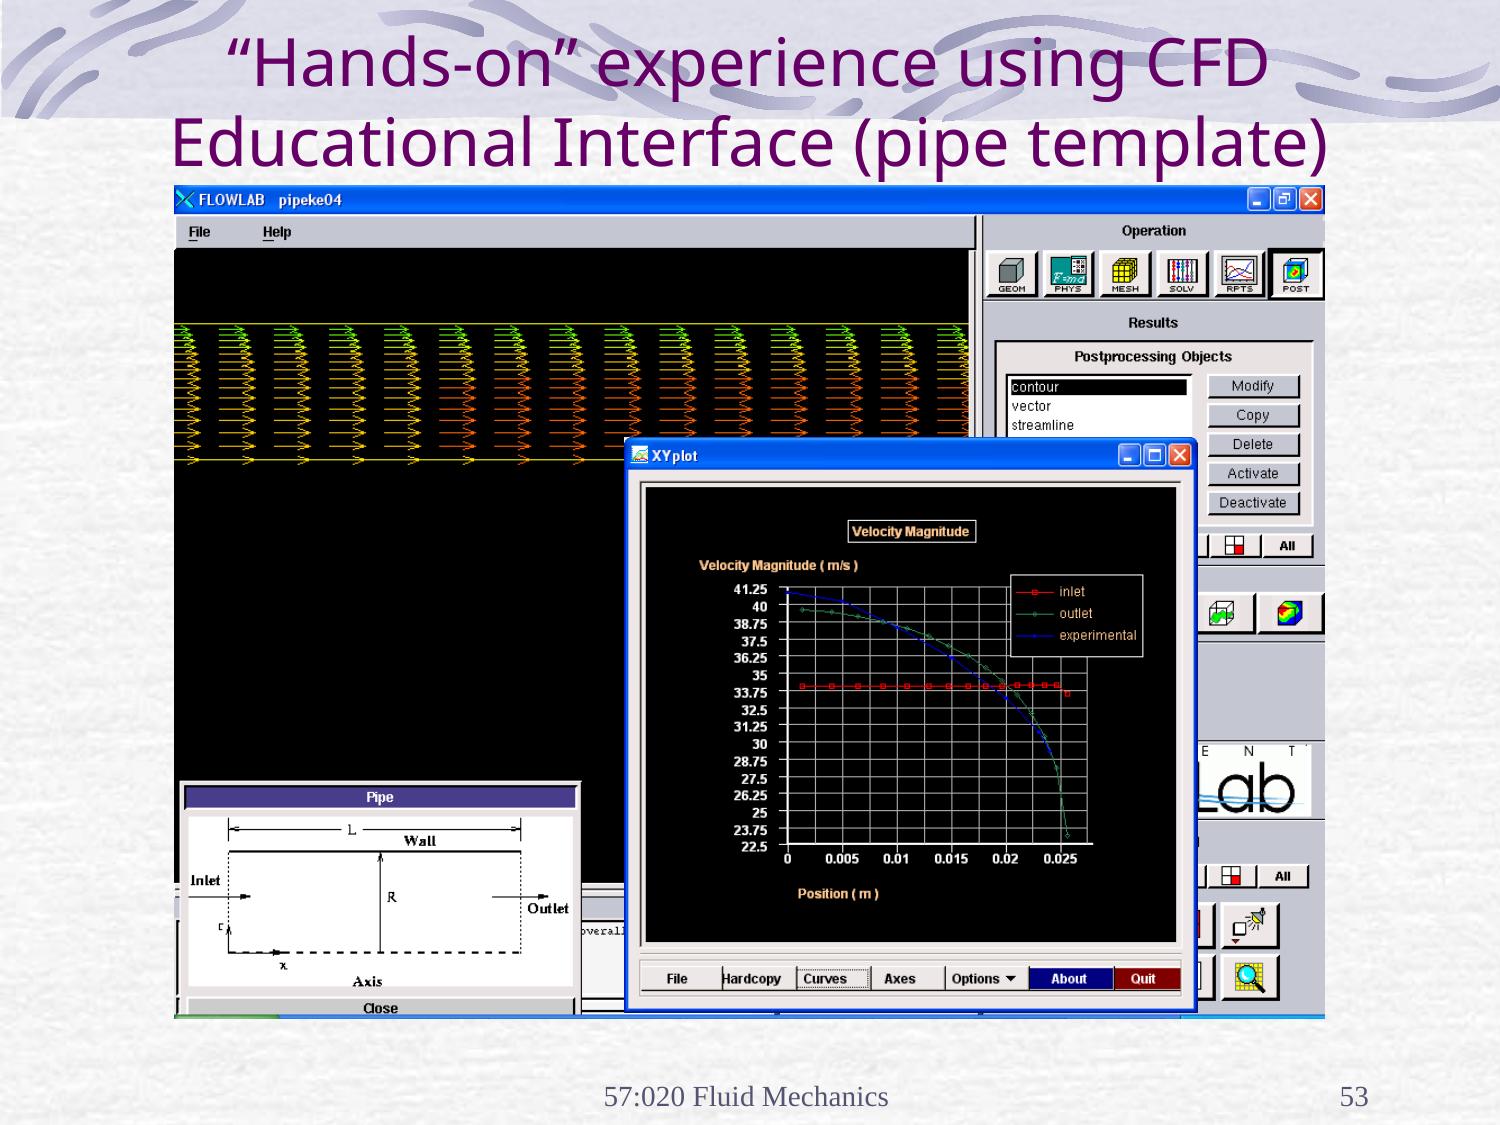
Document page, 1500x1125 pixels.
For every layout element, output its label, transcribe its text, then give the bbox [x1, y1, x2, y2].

title “Hands-on” experience using CFD Educational Interface (pipe template) [112, 101, 1388, 188]
footer 57:020 Fluid Mechanics [508, 1044, 985, 1120]
slide_number 53 [1071, 1044, 1385, 1120]
picture [0, 0, 1500, 1125]
